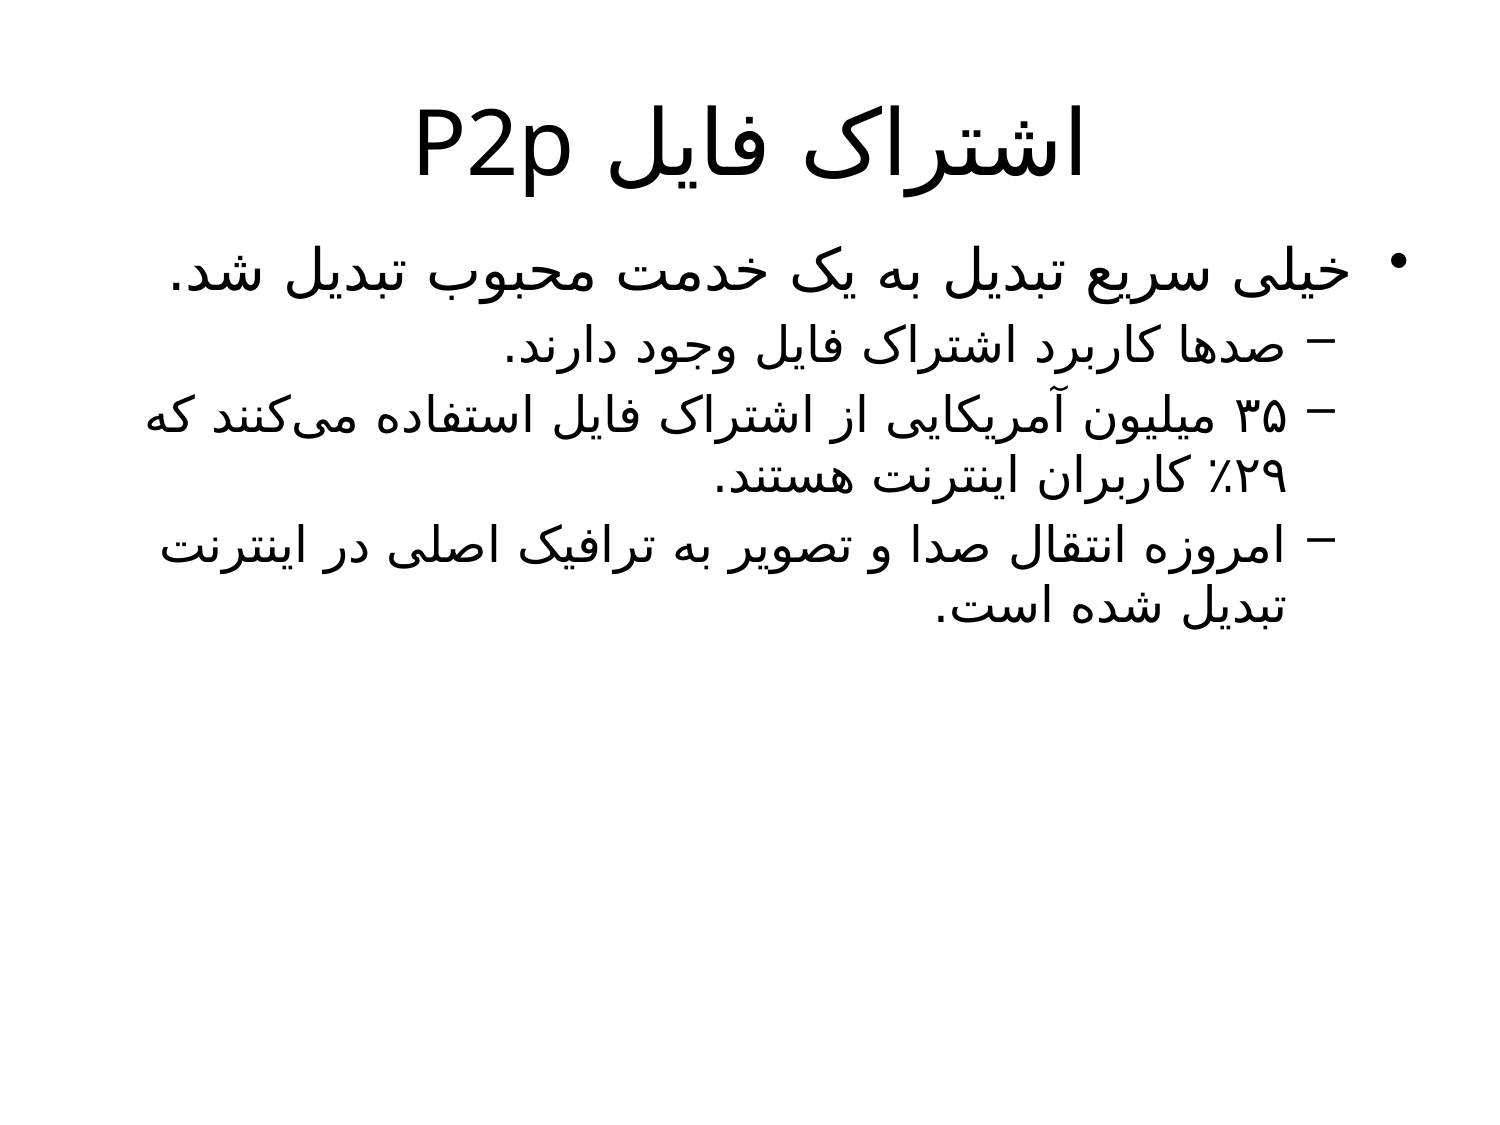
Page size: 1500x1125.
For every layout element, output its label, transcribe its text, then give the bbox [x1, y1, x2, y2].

list خیلی سریع تبدیل به یک خدمت محبوب تبدیل شد. صدها کاربرد اشتراک فایل وجود دارند. ۳۵ میلیون آمریکایی از اشتراک فایل استفاده می‌کنند که ۲۹٪ کاربران اینترنت هستند. امروزه انتقال صدا و تصویر به ترافیک اصلی در اینترنت تبدیل شده است. [74, 224, 1426, 975]
title اشتراک فایل P2p [74, 44, 1426, 224]
